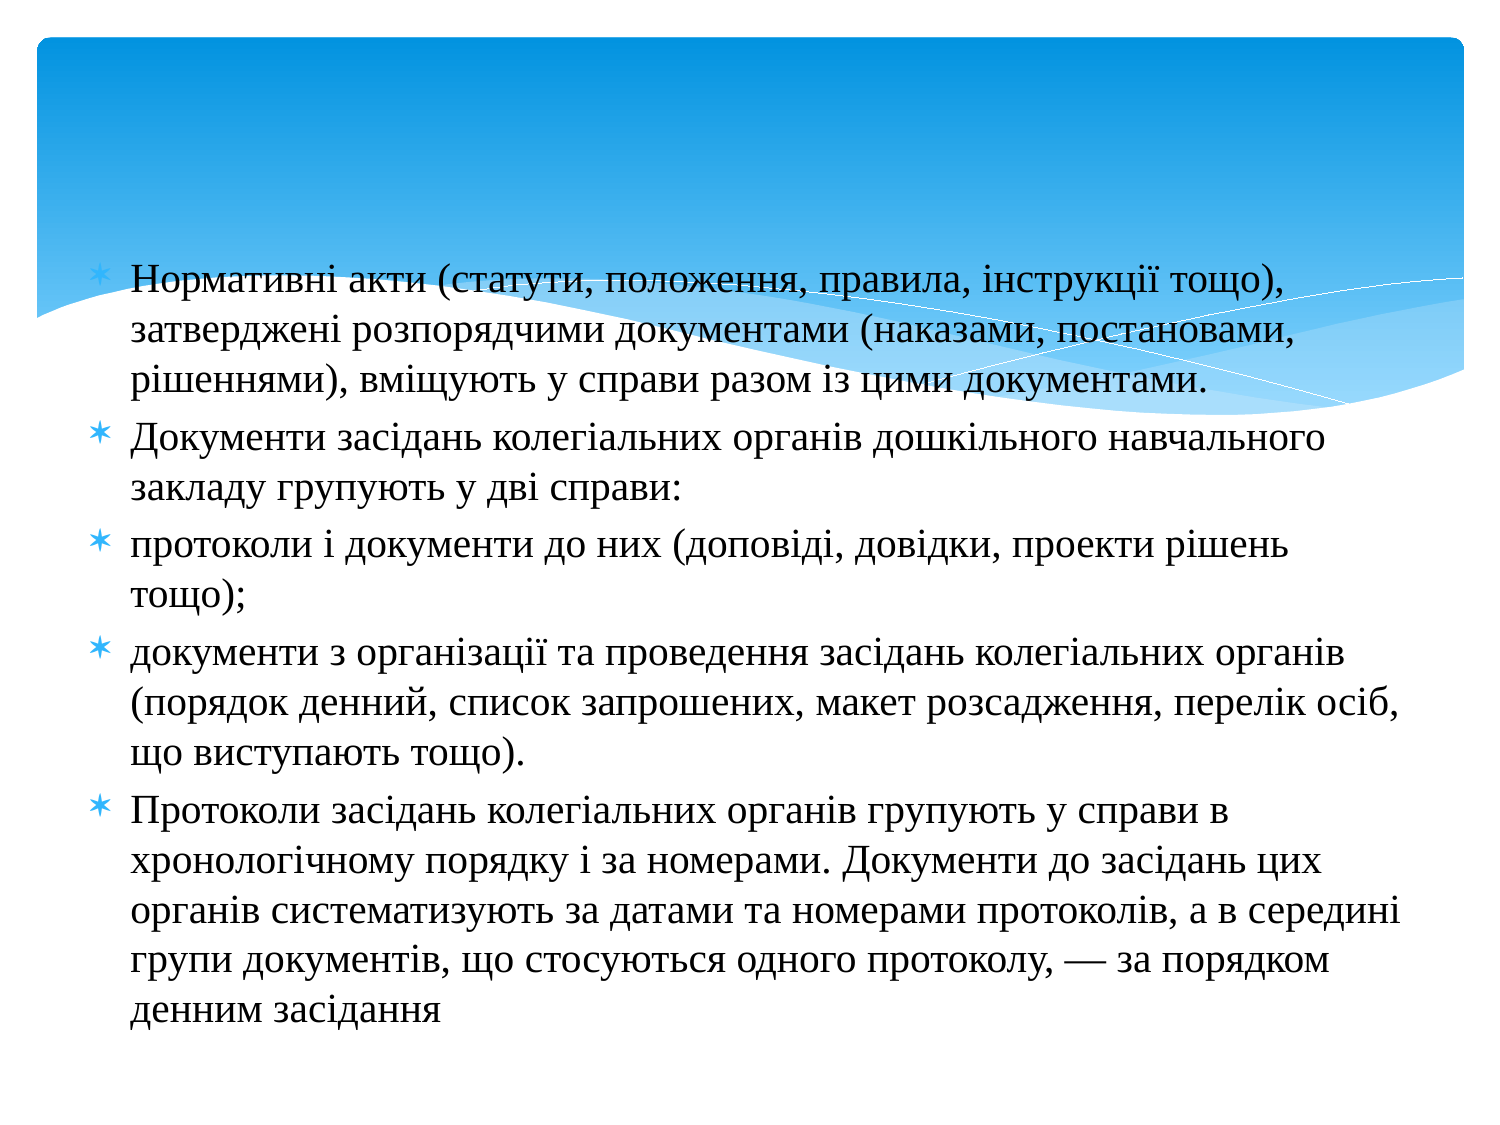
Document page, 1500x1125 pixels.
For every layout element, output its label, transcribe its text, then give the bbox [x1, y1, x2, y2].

list Нормативні акти (статути, положення, правила, інструкції тощо), затверджені розпорядчими документами (наказами, постановами, рішеннями), вміщують у справи разом із цими документами. Документи засідань колегіальних органів дошкільного навчального закладу групують у дві справи: протоколи і документи до них (доповіді, довідки, проекти рішень тощо); документи з організації та проведення засідань колегіальних органів (порядок денний, список запрошених, макет розсадження, перелік осіб, що виступають тощо). Протоколи засідань колегіальних органів групують у справи в хронологічному порядку і за номерами. Документи до засідань цих органів систематизують за датами та номерами протоколів, а в середині групи документів, що стосуються одного протоколу, — за порядком денним засідання [75, 243, 1425, 1047]
